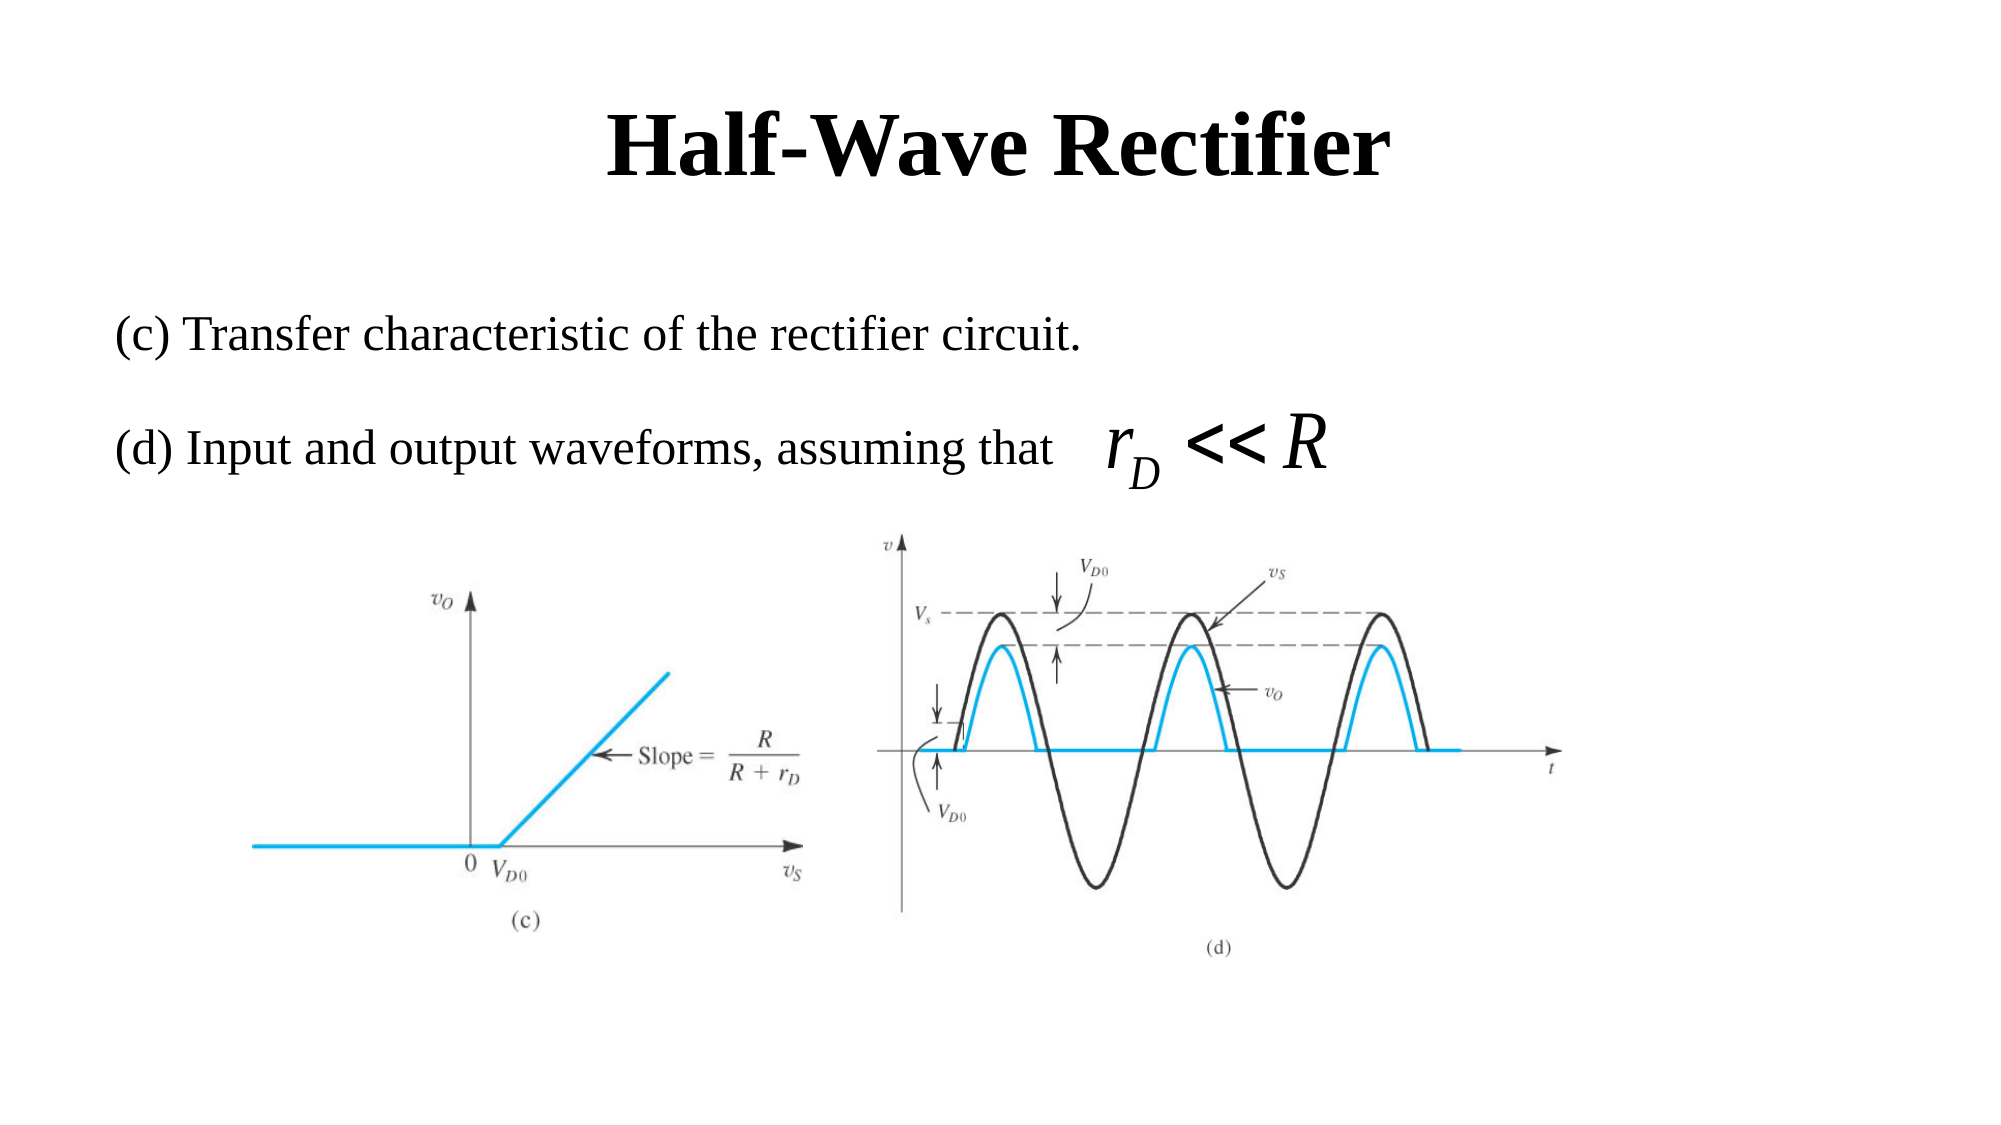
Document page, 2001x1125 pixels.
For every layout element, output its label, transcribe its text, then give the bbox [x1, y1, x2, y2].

list (c) Transfer characteristic of the rectifier circuit. (d) Input and output waveforms, assuming that [99, 262, 1900, 1005]
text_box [1094, 384, 1345, 504]
title Half-Wave Rectifier [99, 45, 1900, 233]
picture [252, 582, 803, 934]
picture [876, 532, 1563, 959]
